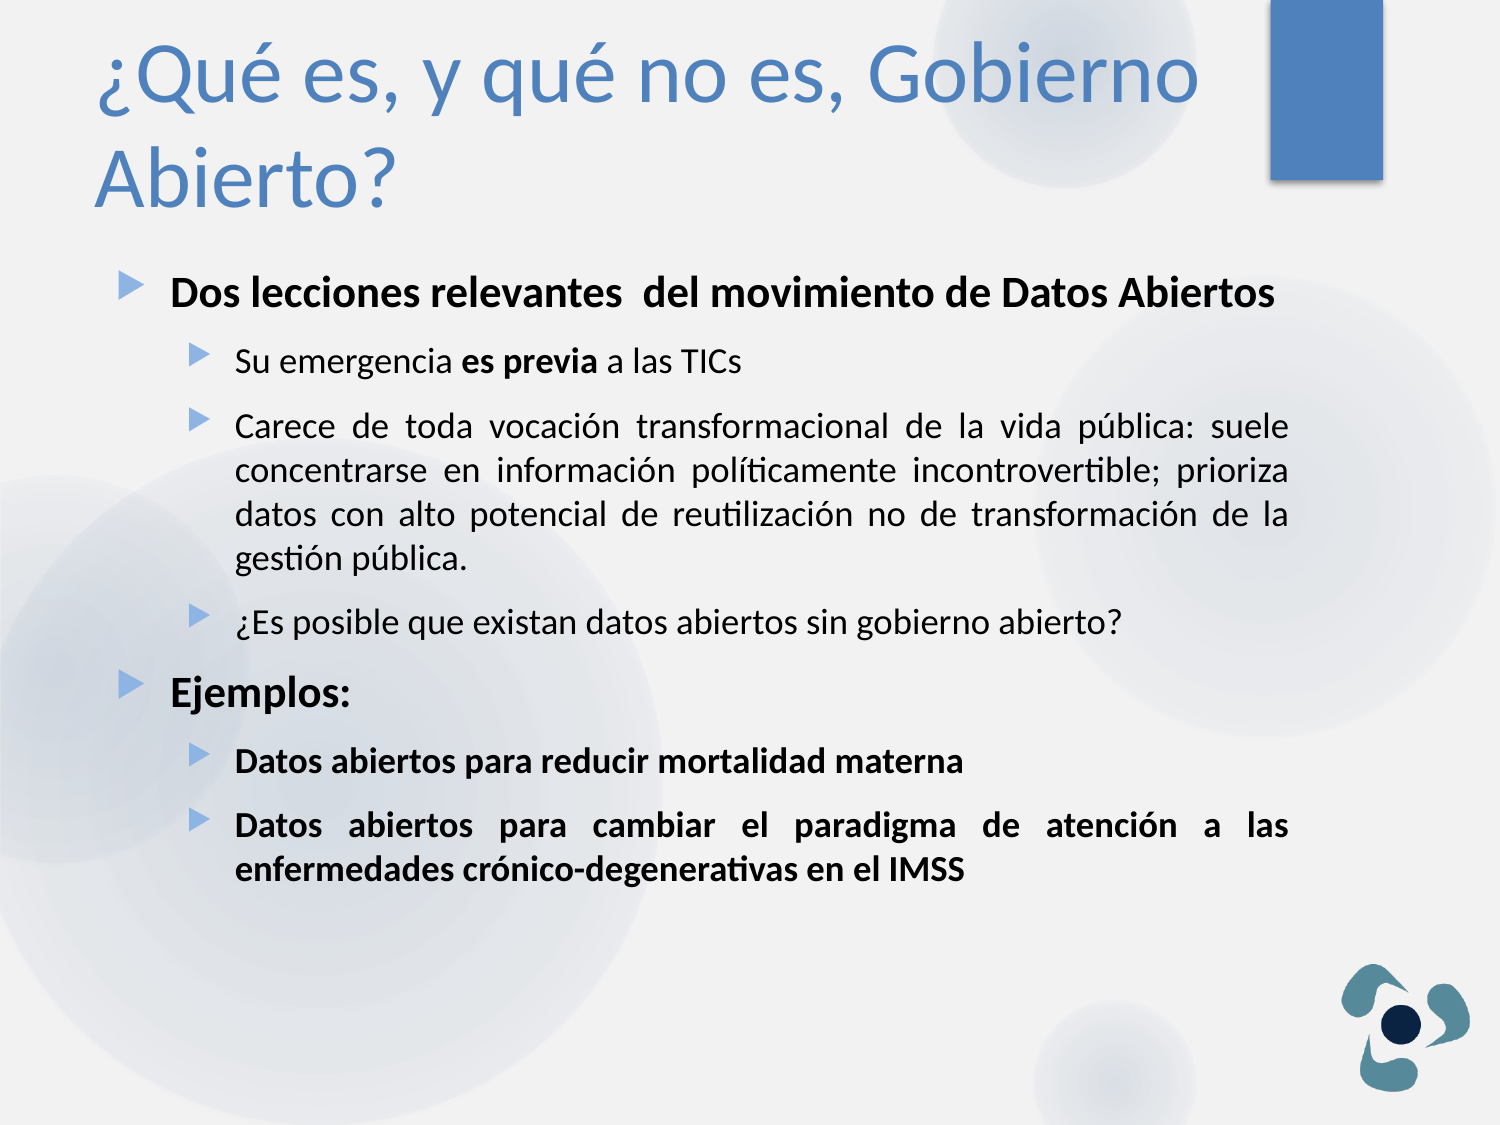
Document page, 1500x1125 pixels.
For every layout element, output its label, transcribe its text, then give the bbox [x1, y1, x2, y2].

list Dos lecciones relevantes del movimiento de Datos Abiertos Su emergencia es previa a las TICs Carece de toda vocación transformacional de la vida pública: suele concentrarse en información políticamente incontrovertible; prioriza datos con alto potencial de reutilización no de transformación de la gestión pública. ¿Es posible que existan datos abiertos sin gobierno abierto? Ejemplos: Datos abiertos para reducir mortalidad materna Datos abiertos para cambiar el paradigma de atención a las enfermedades crónico-degenerativas en el IMSS [100, 255, 1306, 1013]
picture [1340, 962, 1471, 1093]
title ¿Qué es, y qué no es, Gobierno Abierto? [79, 7, 1237, 237]
